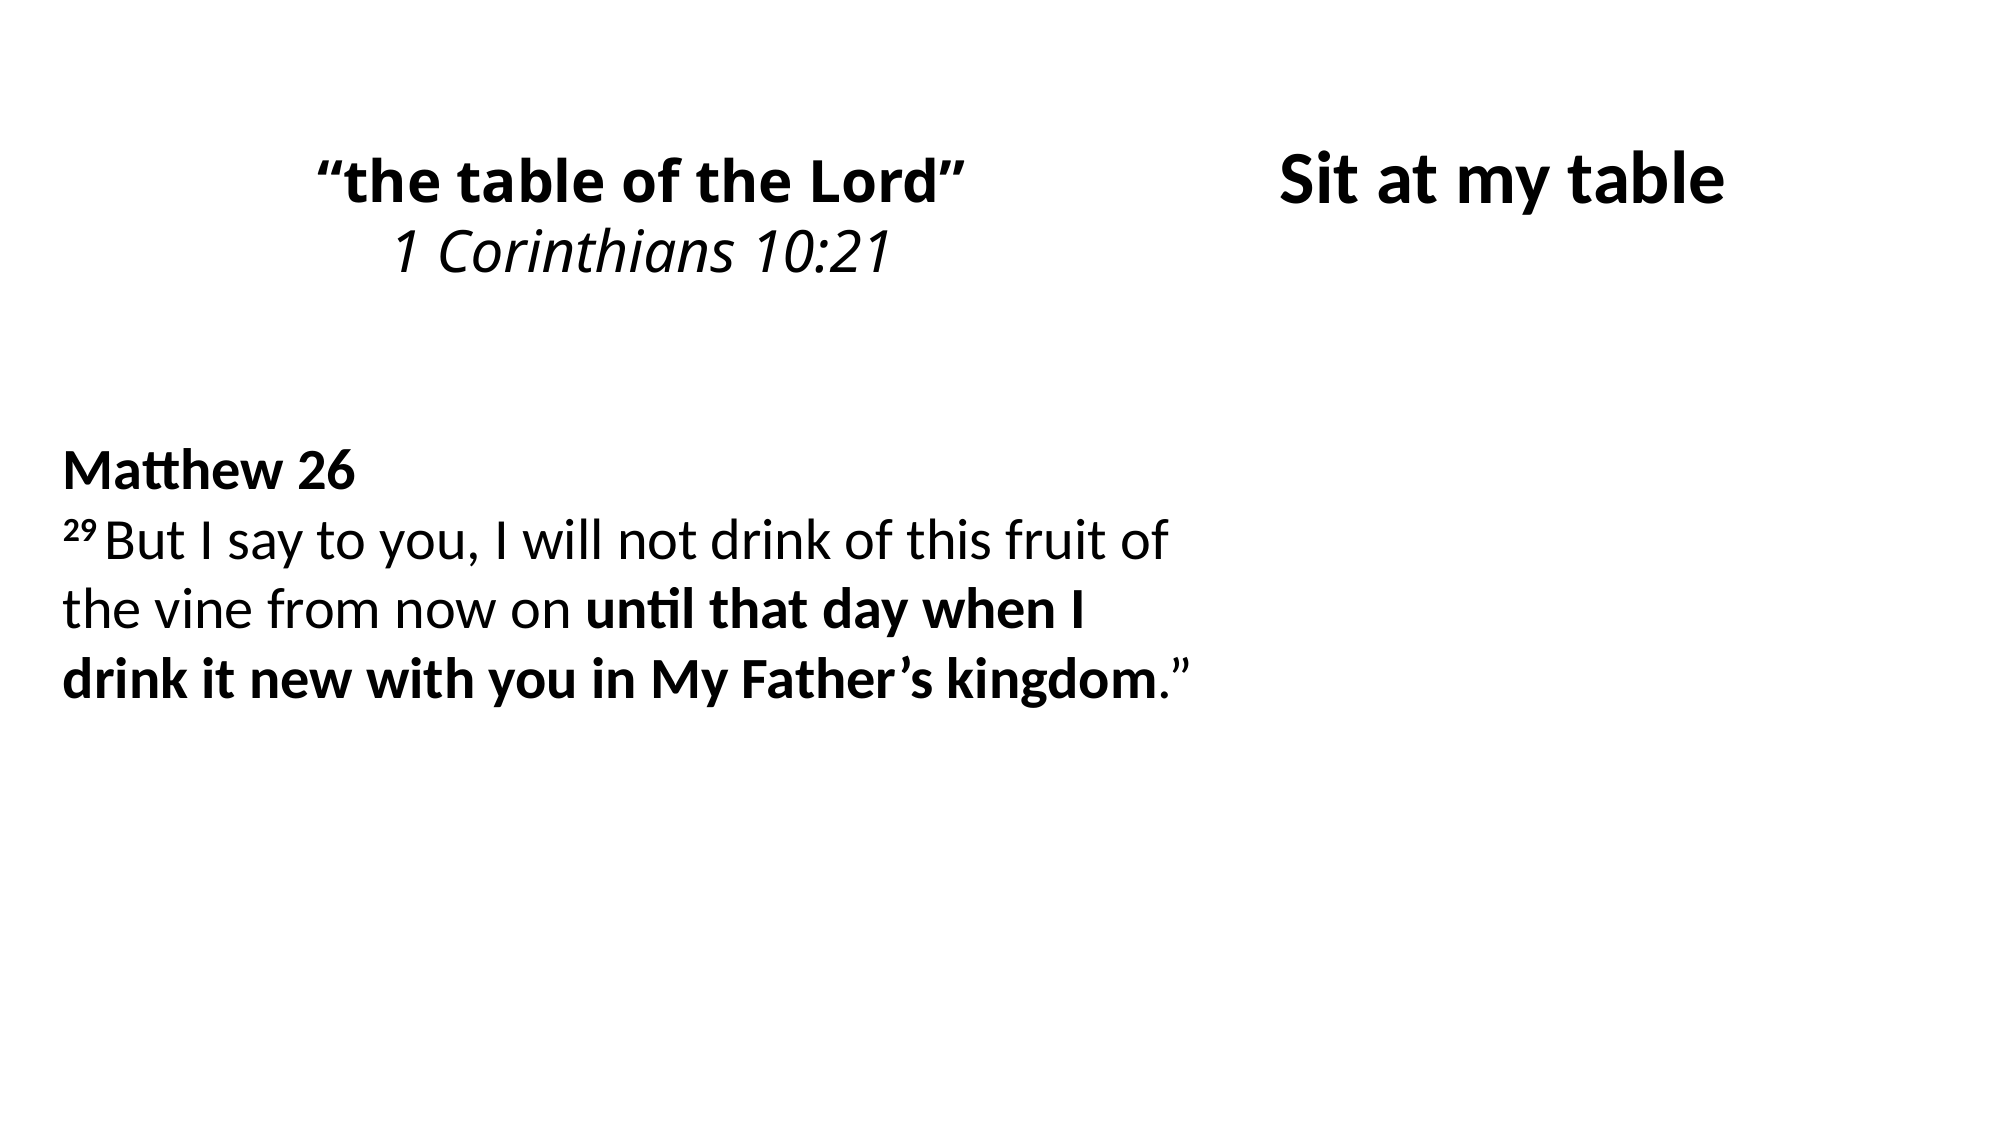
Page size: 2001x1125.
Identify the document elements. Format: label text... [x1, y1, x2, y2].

text_box Sit at my table [1265, 120, 1980, 226]
text_box “the table of the Lord” 1 Corinthians 10:21 [302, 137, 981, 292]
text_box Matthew 26 29 But I say to you, I will not drink of this fruit of the vine from now on until that day when I drink it new with you in My Father’s kingdom.” [48, 423, 1228, 718]
